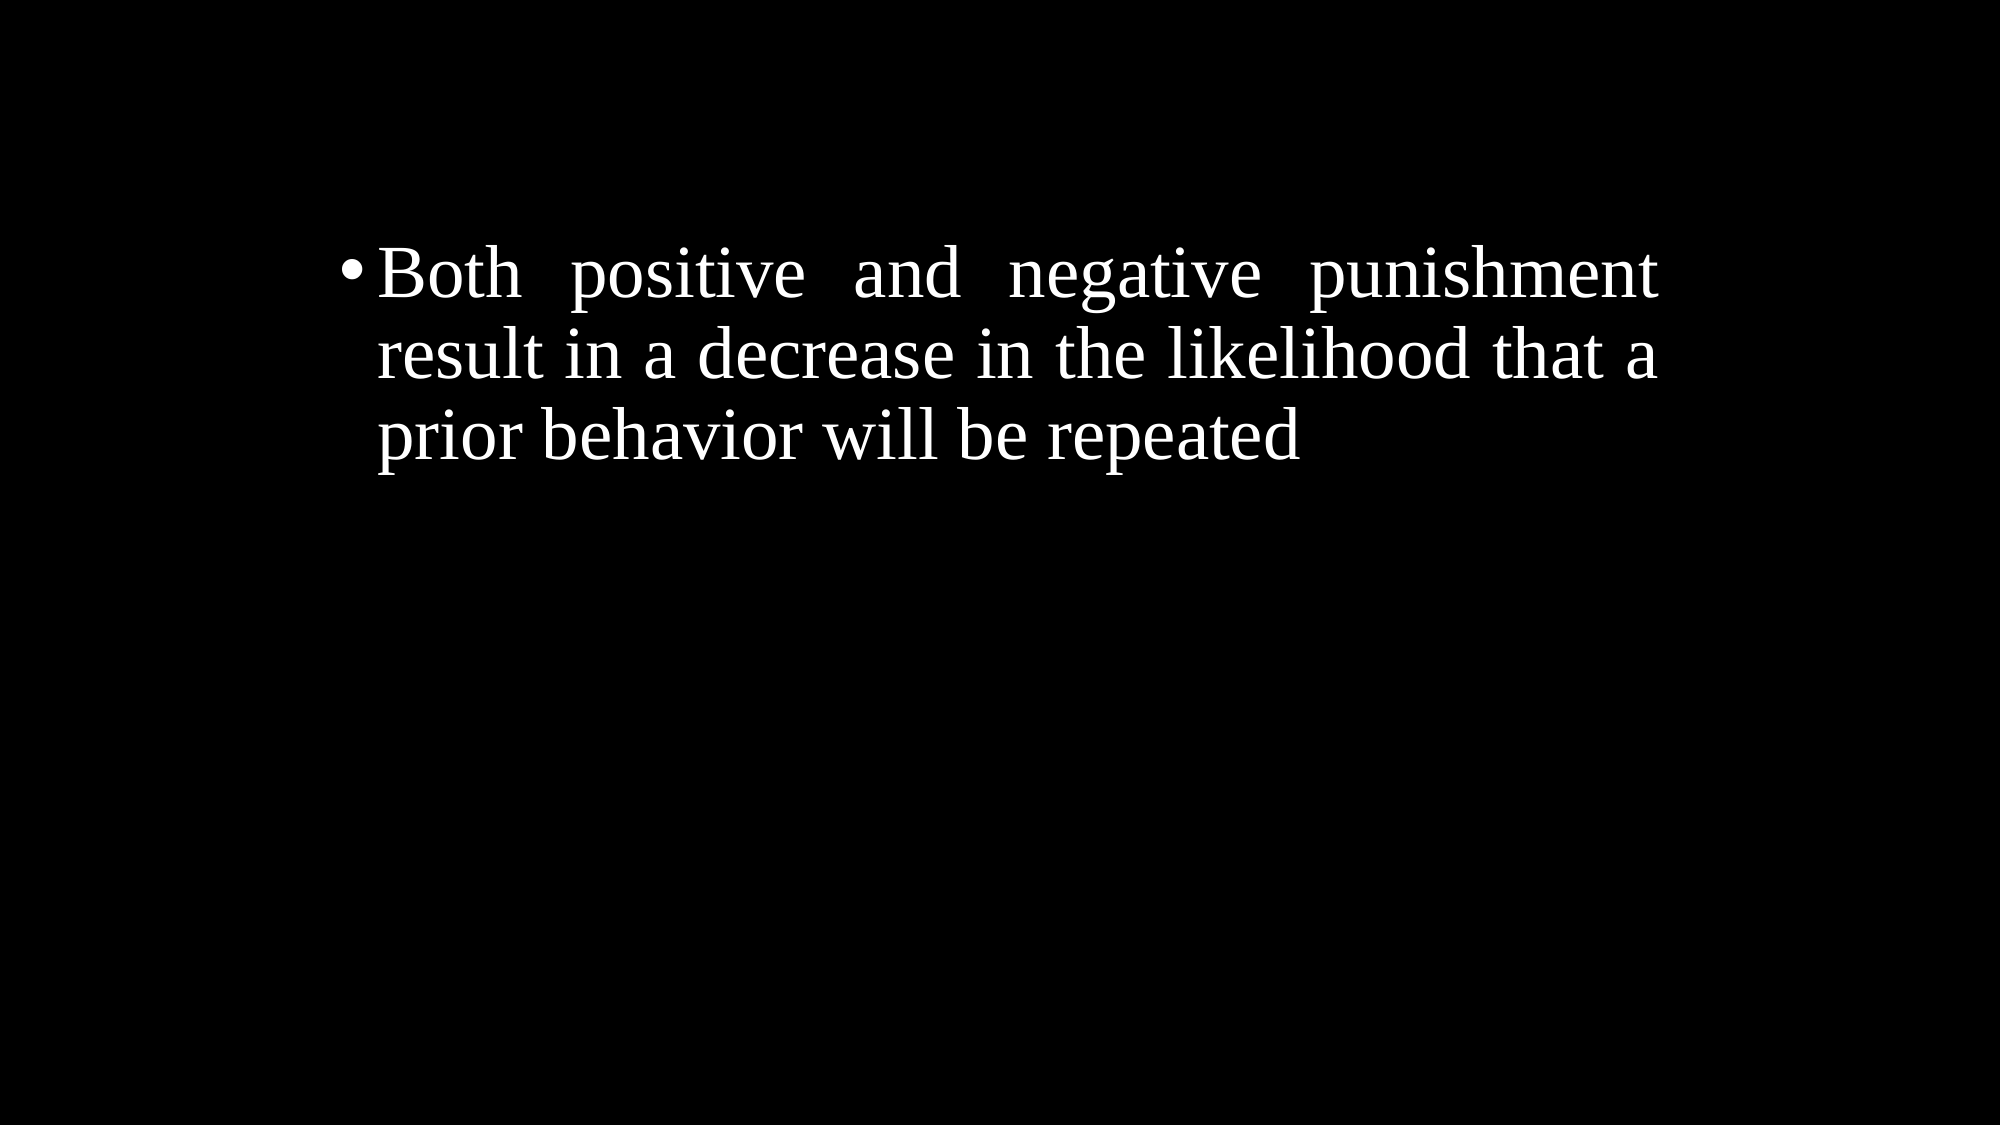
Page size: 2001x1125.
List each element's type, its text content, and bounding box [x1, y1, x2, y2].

list Both positive and negative punishment result in a decrease in the likelihood that a prior behavior will be repeated [324, 224, 1675, 1059]
